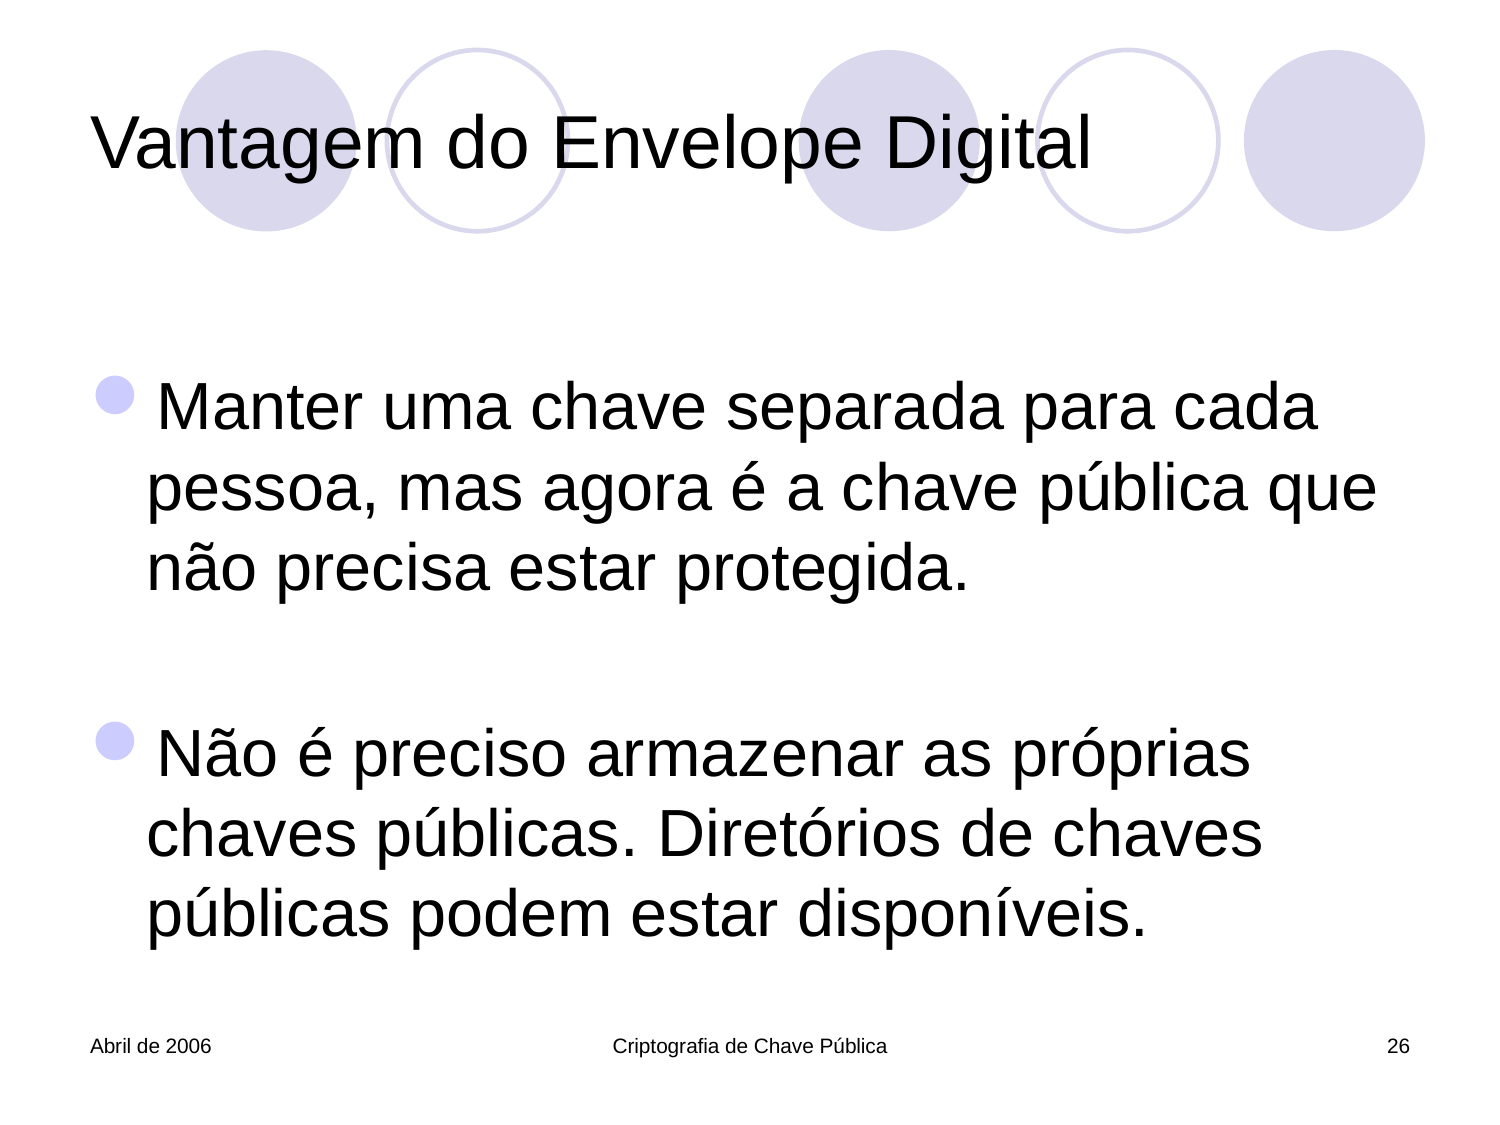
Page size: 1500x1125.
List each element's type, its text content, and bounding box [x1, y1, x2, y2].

slide_number 26 [1074, 1024, 1426, 1101]
slide_number Abril de 2006 [74, 1024, 426, 1101]
footer Criptografia de Chave Pública [512, 1024, 988, 1101]
list Manter uma chave separada para cada pessoa, mas agora é a chave pública que não precisa estar protegida. Não é preciso armazenar as próprias chaves públicas. Diretórios de chaves públicas podem estar disponíveis. [74, 262, 1426, 1006]
title Vantagem do Envelope Digital [74, 44, 1426, 233]
